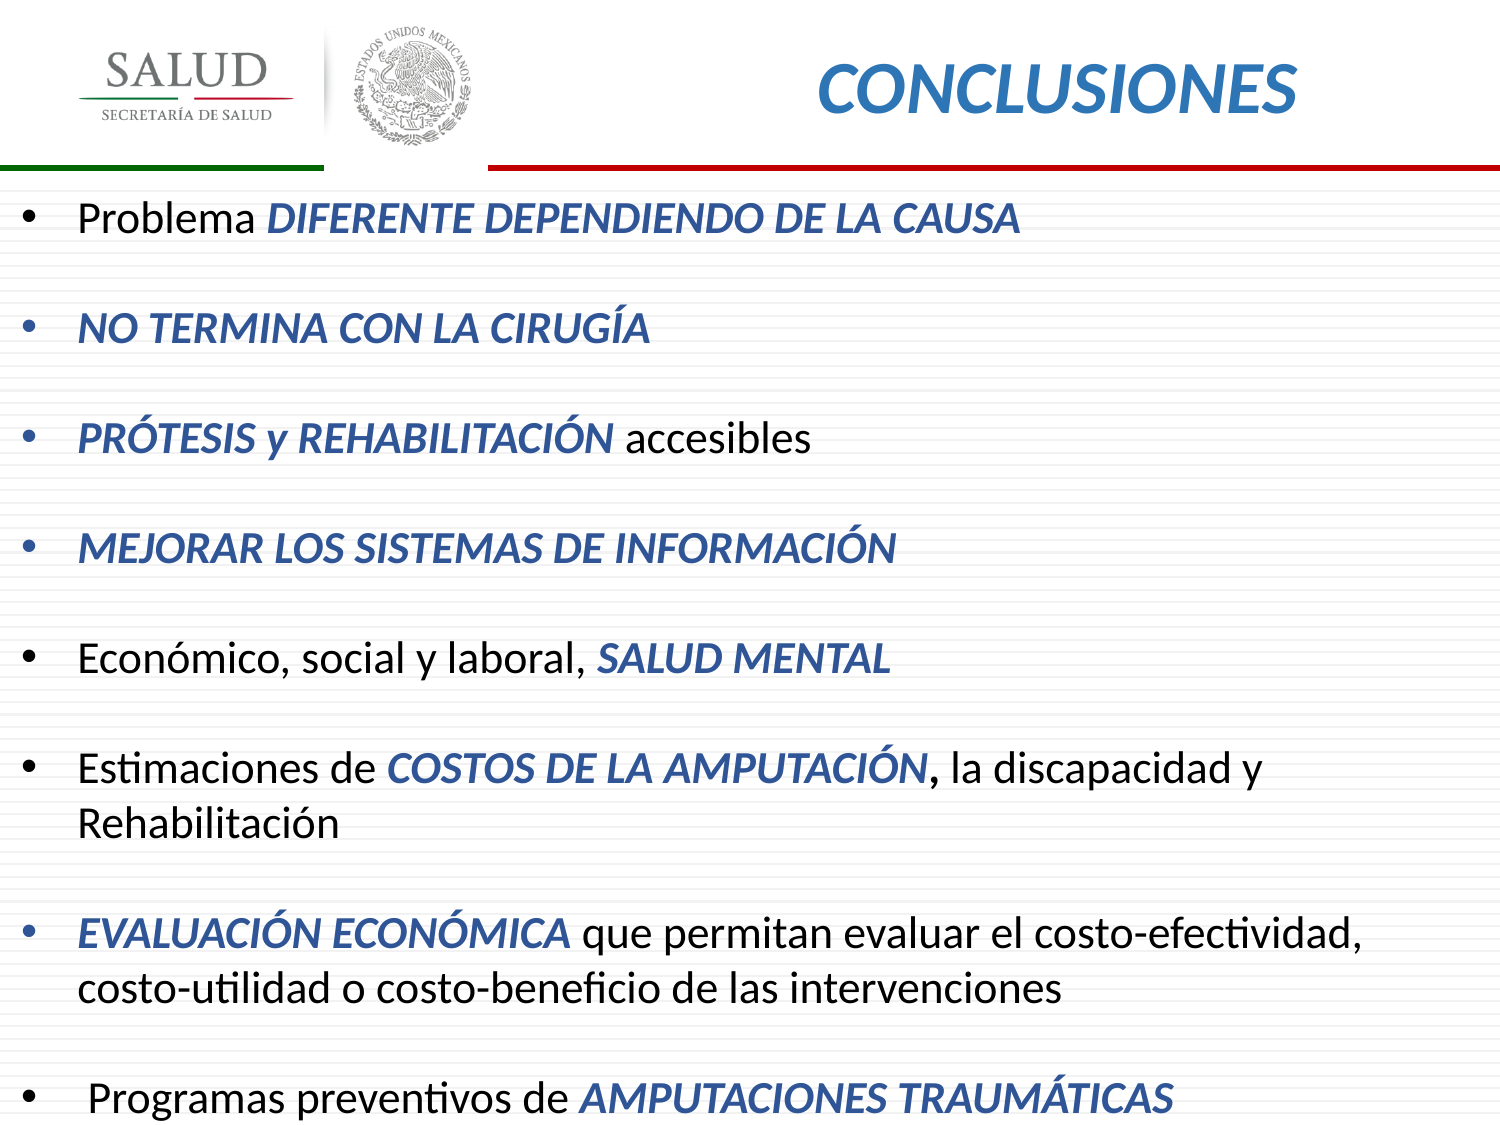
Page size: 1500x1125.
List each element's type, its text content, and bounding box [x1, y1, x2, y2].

text_box CONCLUSIONES [802, 31, 1313, 137]
picture [78, 26, 471, 146]
text_box Problema DIFERENTE DEPENDIENDO DE LA CAUSA NO TERMINA CON LA CIRUGÍA PRÓTESIS y REHABILITACIÓN accesibles MEJORAR LOS SISTEMAS DE INFORMACIÓN Económico, social y laboral, SALUD MENTAL Estimaciones de COSTOS DE LA AMPUTACIÓN, la discapacidad y Rehabilitación EVALUACIÓN ECONÓMICA que permitan evaluar el costo-efectividad, costo-utilidad o costo-beneficio de las intervenciones Programas preventivos de AMPUTACIONES TRAUMÁTICAS [6, 180, 1471, 1125]
